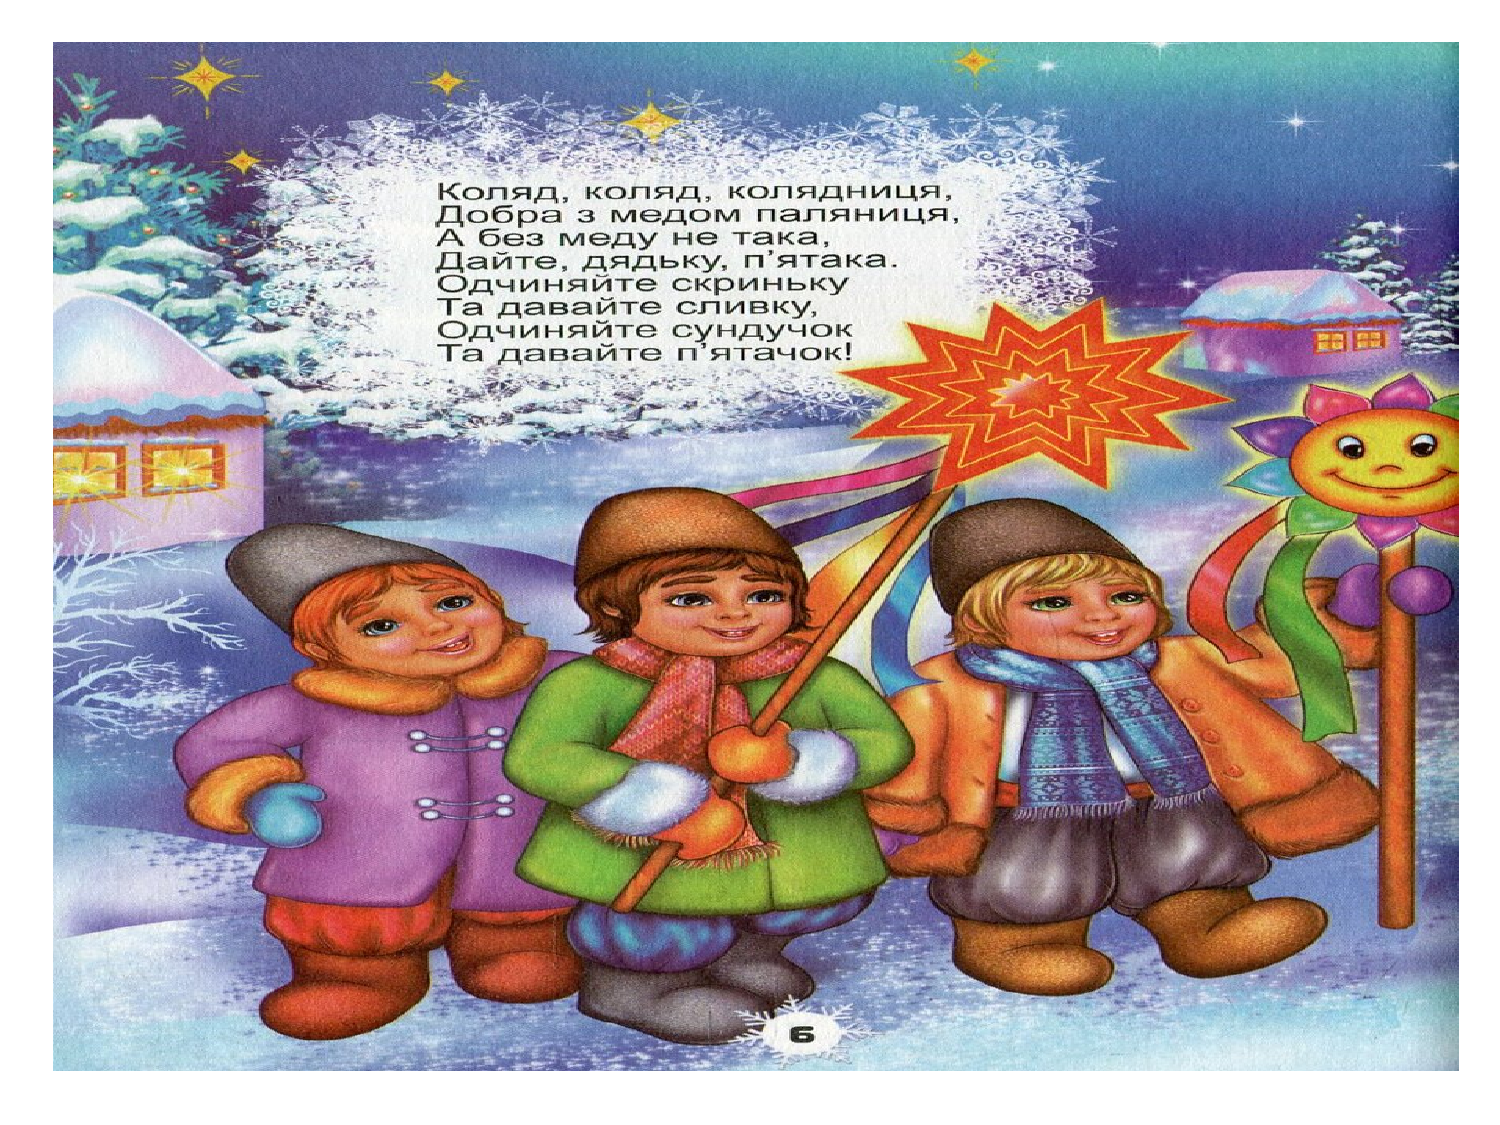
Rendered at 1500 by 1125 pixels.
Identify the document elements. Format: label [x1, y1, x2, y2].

picture [52, 42, 1459, 1071]
